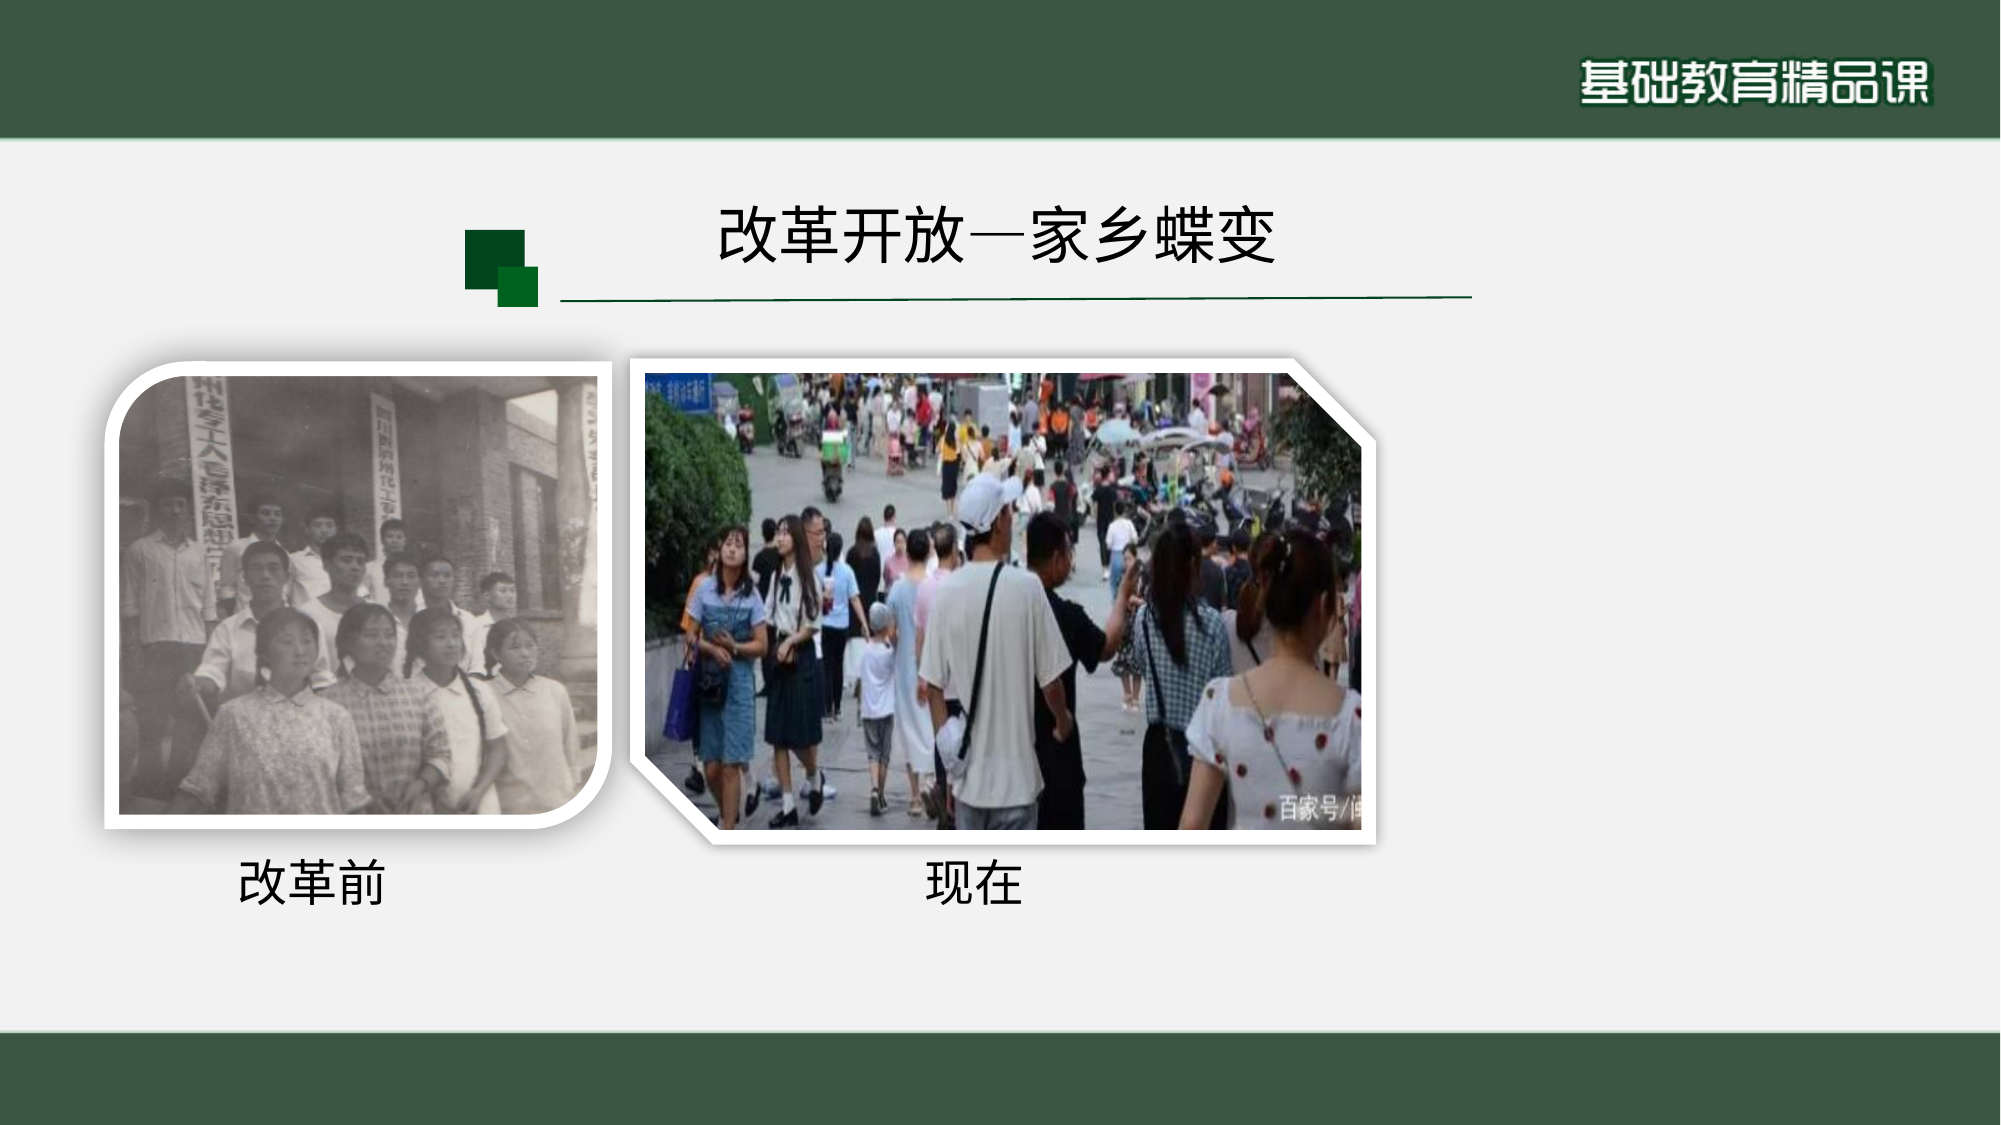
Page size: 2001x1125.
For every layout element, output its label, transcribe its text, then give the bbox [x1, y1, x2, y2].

text_box 改革开放—家乡蝶变 [541, 188, 1454, 279]
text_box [560, 297, 1472, 302]
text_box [464, 229, 539, 307]
text_box 改革前 现在 [97, 843, 1354, 919]
picture [0, 0, 2001, 1125]
